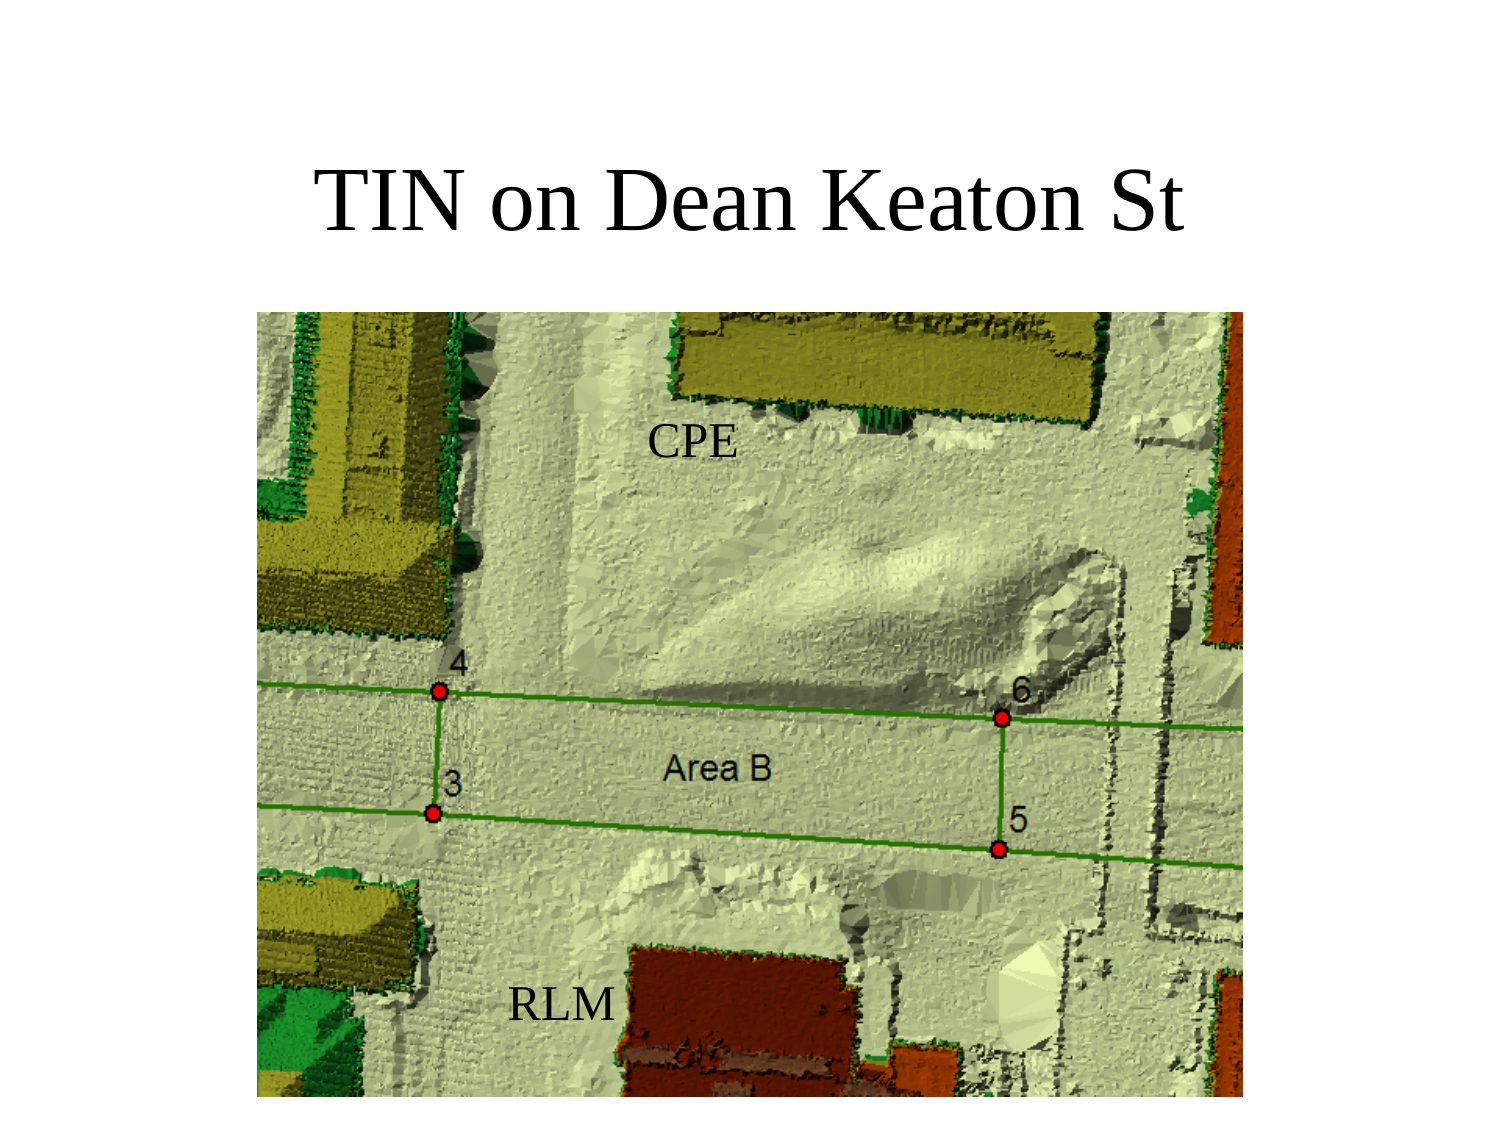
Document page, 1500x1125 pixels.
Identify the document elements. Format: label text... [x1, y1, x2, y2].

title TIN on Dean Keaton St [112, 99, 1388, 288]
picture [256, 312, 1244, 1098]
